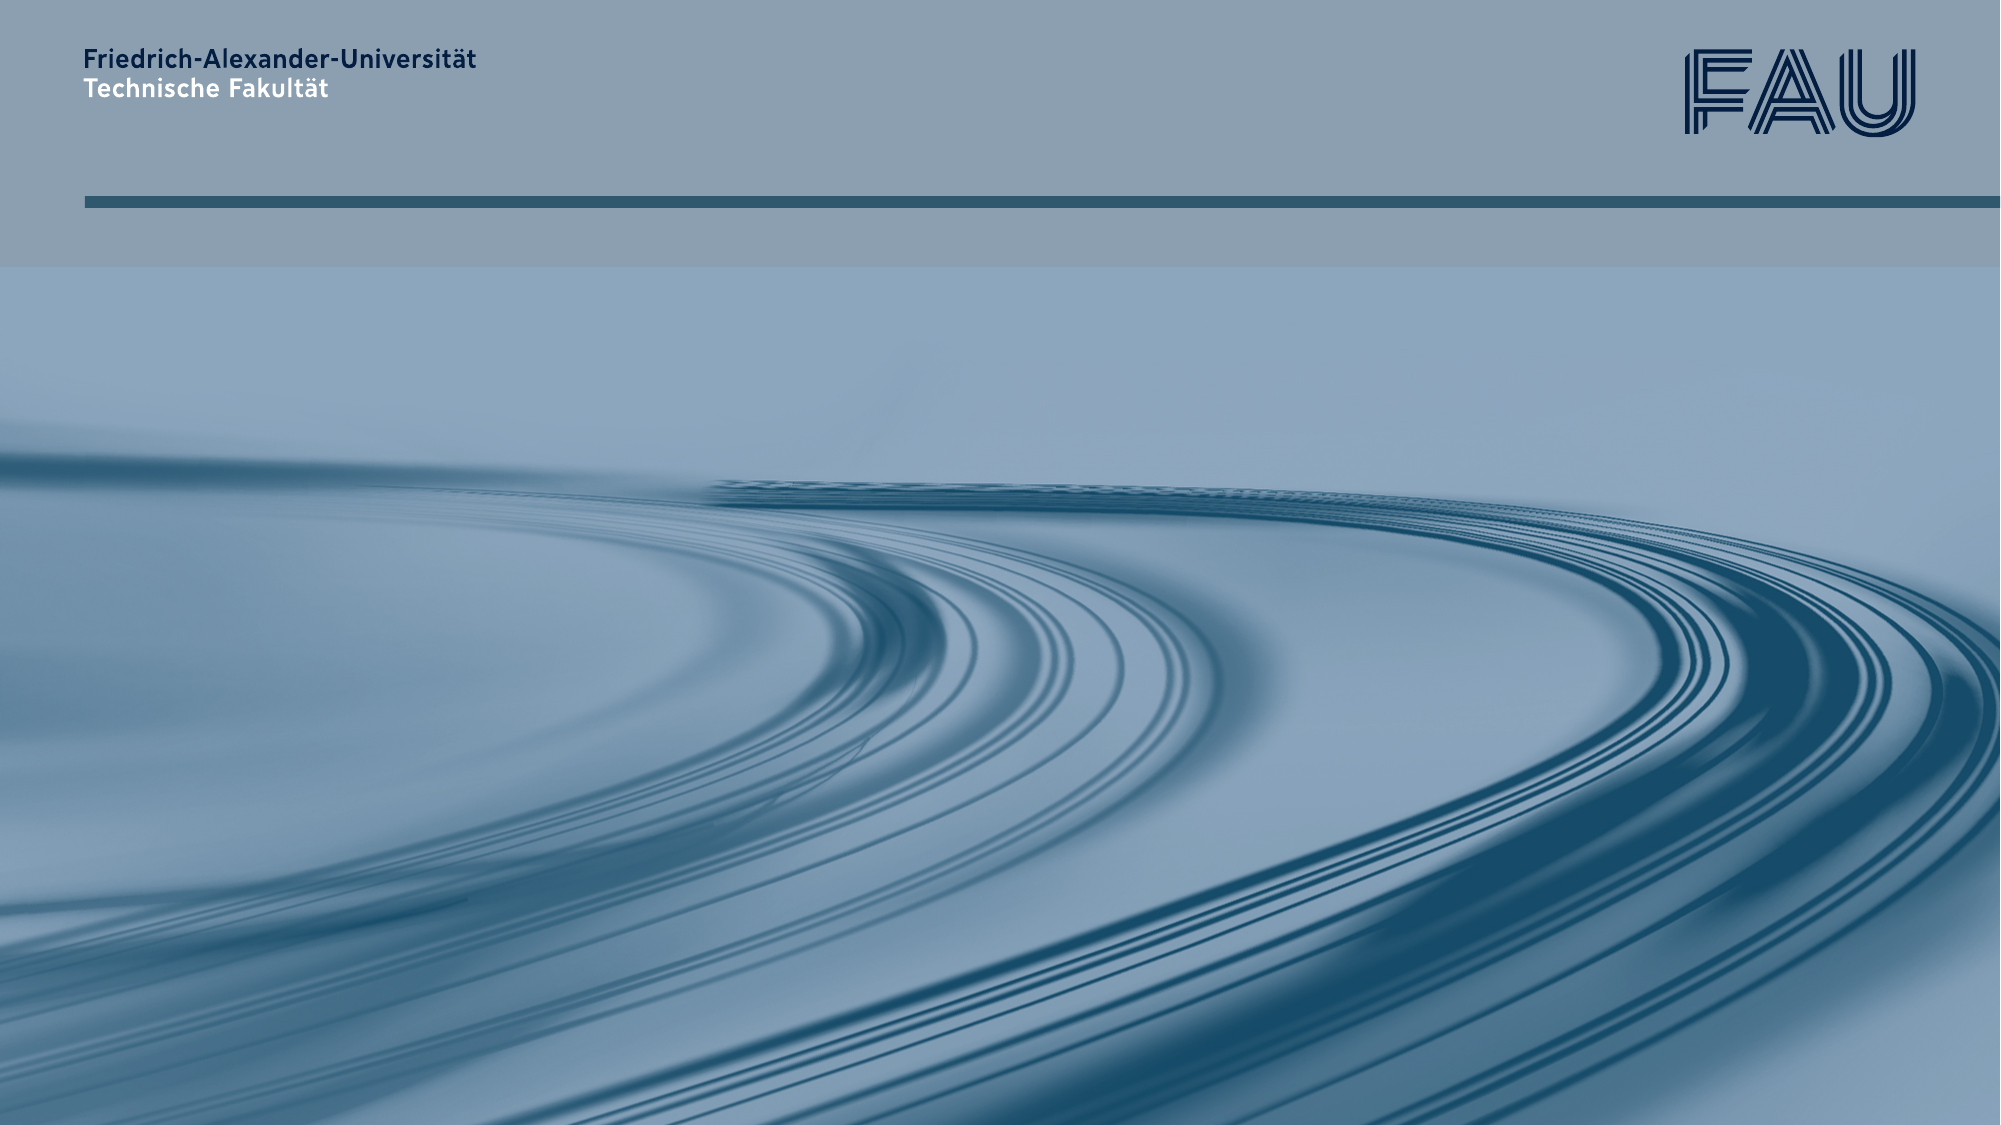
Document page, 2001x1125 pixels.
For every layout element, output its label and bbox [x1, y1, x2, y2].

picture [0, 267, 2000, 1125]
